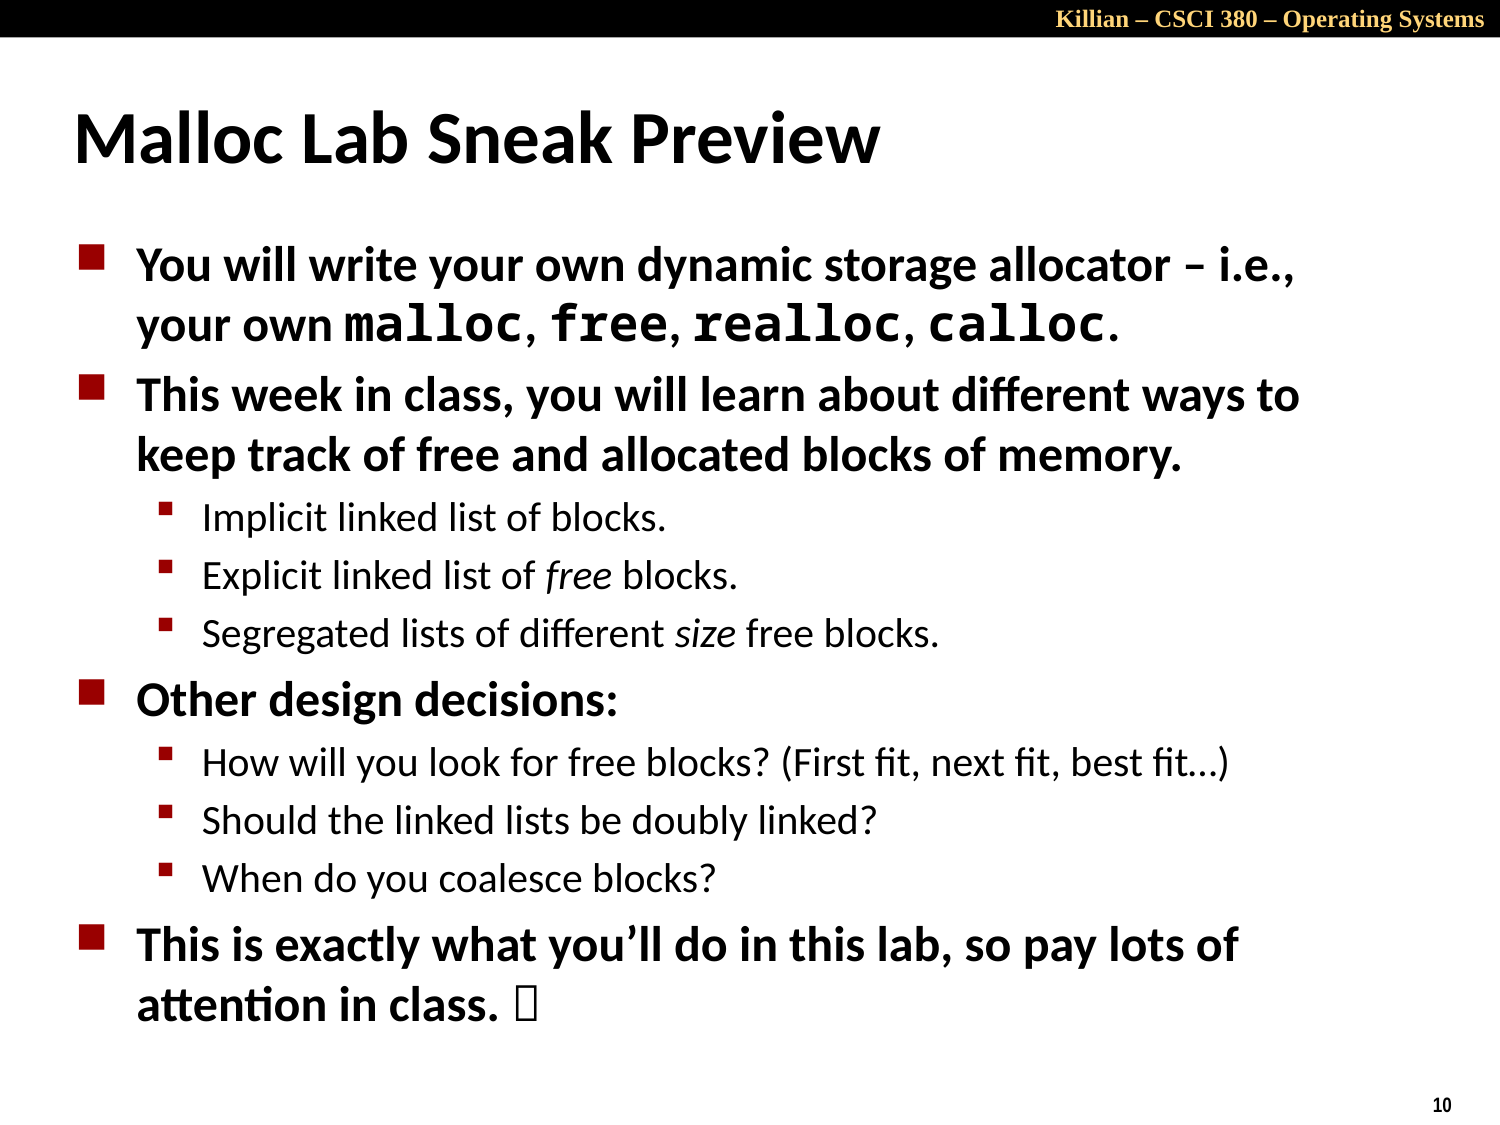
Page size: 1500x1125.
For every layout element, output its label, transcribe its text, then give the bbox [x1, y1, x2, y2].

title Malloc Lab Sneak Preview [58, 71, 1305, 197]
list You will write your own dynamic storage allocator – i.e., your own malloc, free, realloc, calloc. This week in class, you will learn about different ways to keep track of free and allocated blocks of memory. Implicit linked list of blocks. Explicit linked list of free blocks. Segregated lists of different size free blocks. Other design decisions: How will you look for free blocks? (First fit, next fit, best fit…) Should the linked lists be doubly linked? When do you coalesce blocks? This is exactly what you’ll do in this lab, so pay lots of attention in class.  [64, 223, 1361, 1040]
